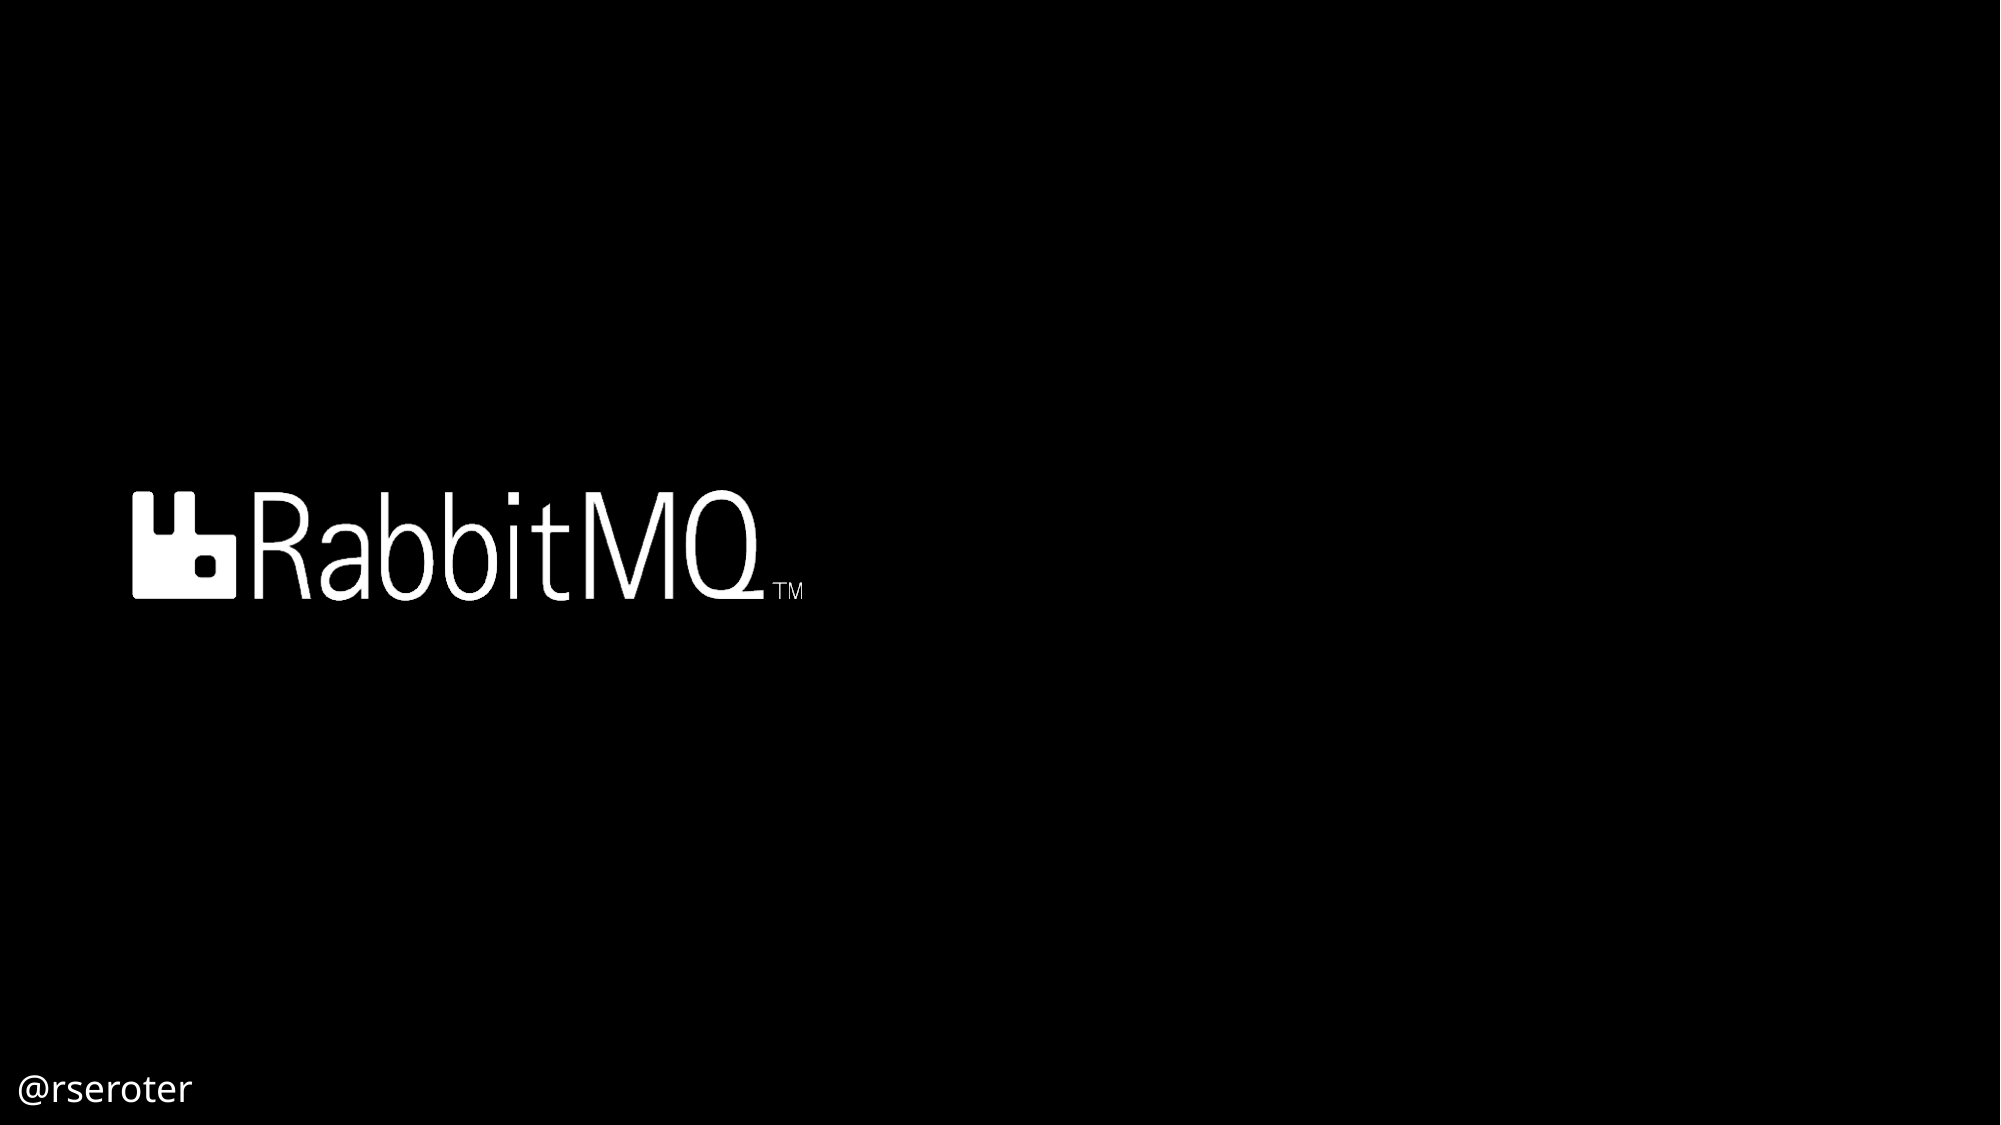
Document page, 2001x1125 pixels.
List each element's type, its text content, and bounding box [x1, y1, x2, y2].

text_box @rseroter [2, 1057, 272, 1117]
picture [132, 490, 803, 601]
